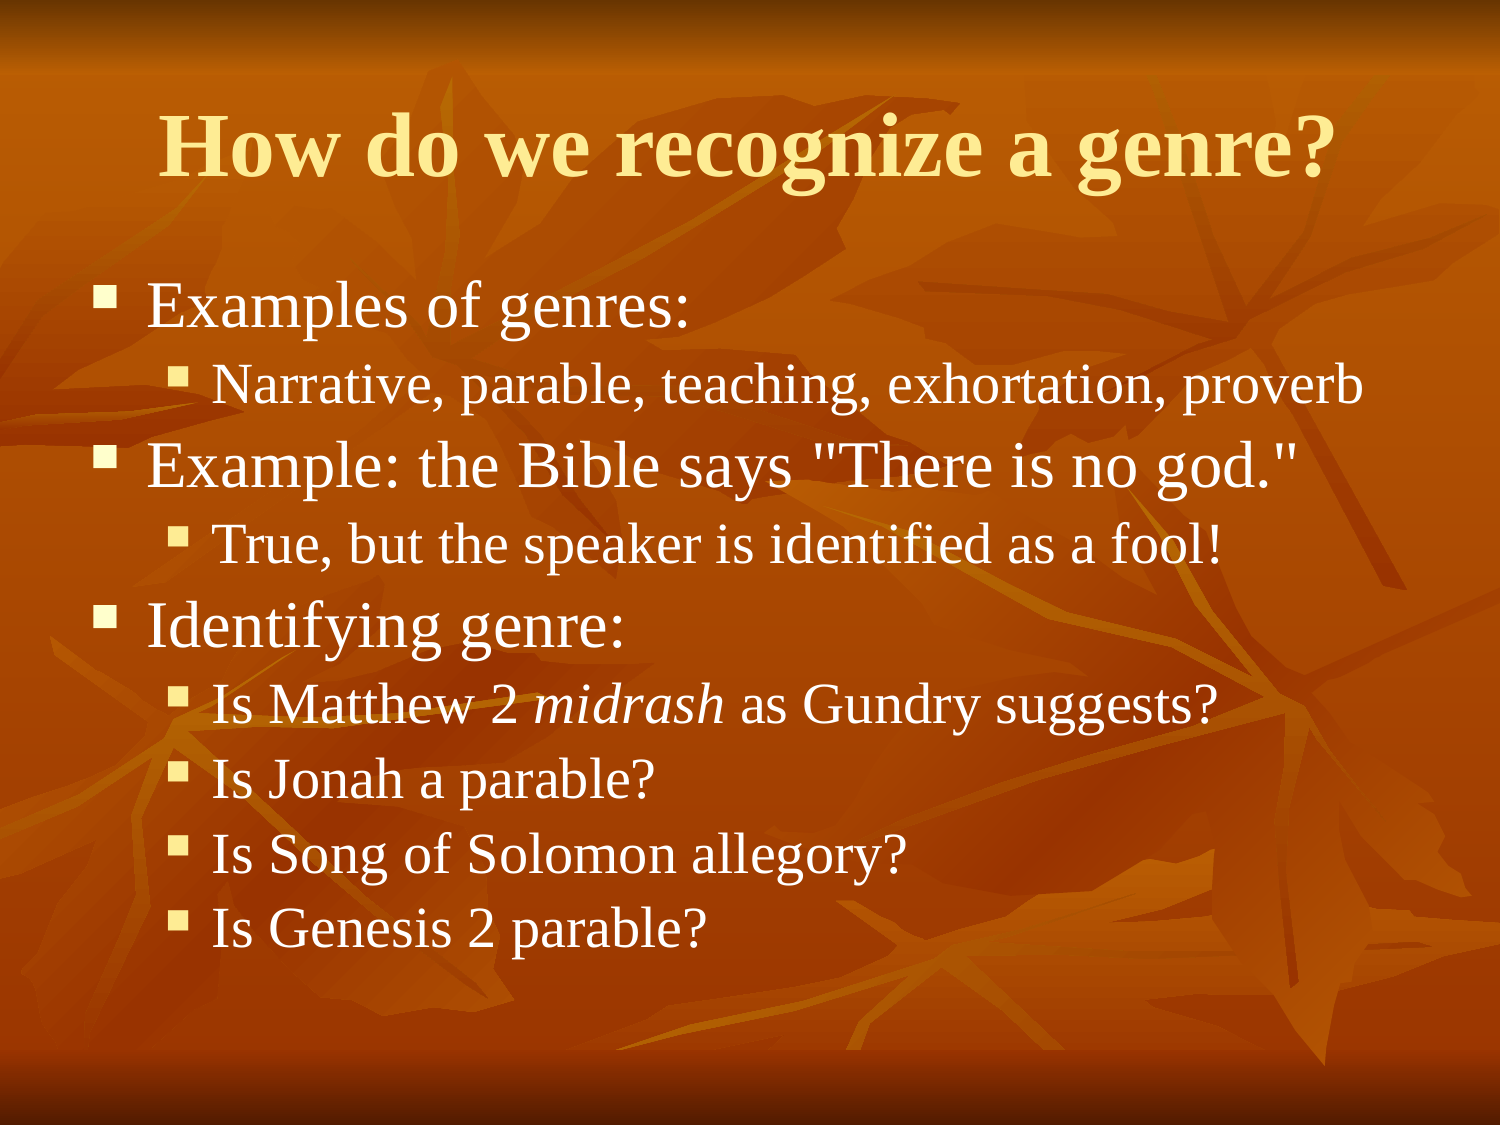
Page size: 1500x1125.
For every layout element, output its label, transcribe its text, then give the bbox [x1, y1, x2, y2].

title How do we recognize a genre? [75, 45, 1425, 234]
list Examples of genres: Narrative, parable, teaching, exhortation, proverb Example: the Bible says "There is no god." True, but the speaker is identified as a fool! Identifying genre: Is Matthew 2 midrash as Gundry suggests? Is Jonah a parable? Is Song of Solomon allegory? Is Genesis 2 parable? [75, 262, 1425, 1006]
